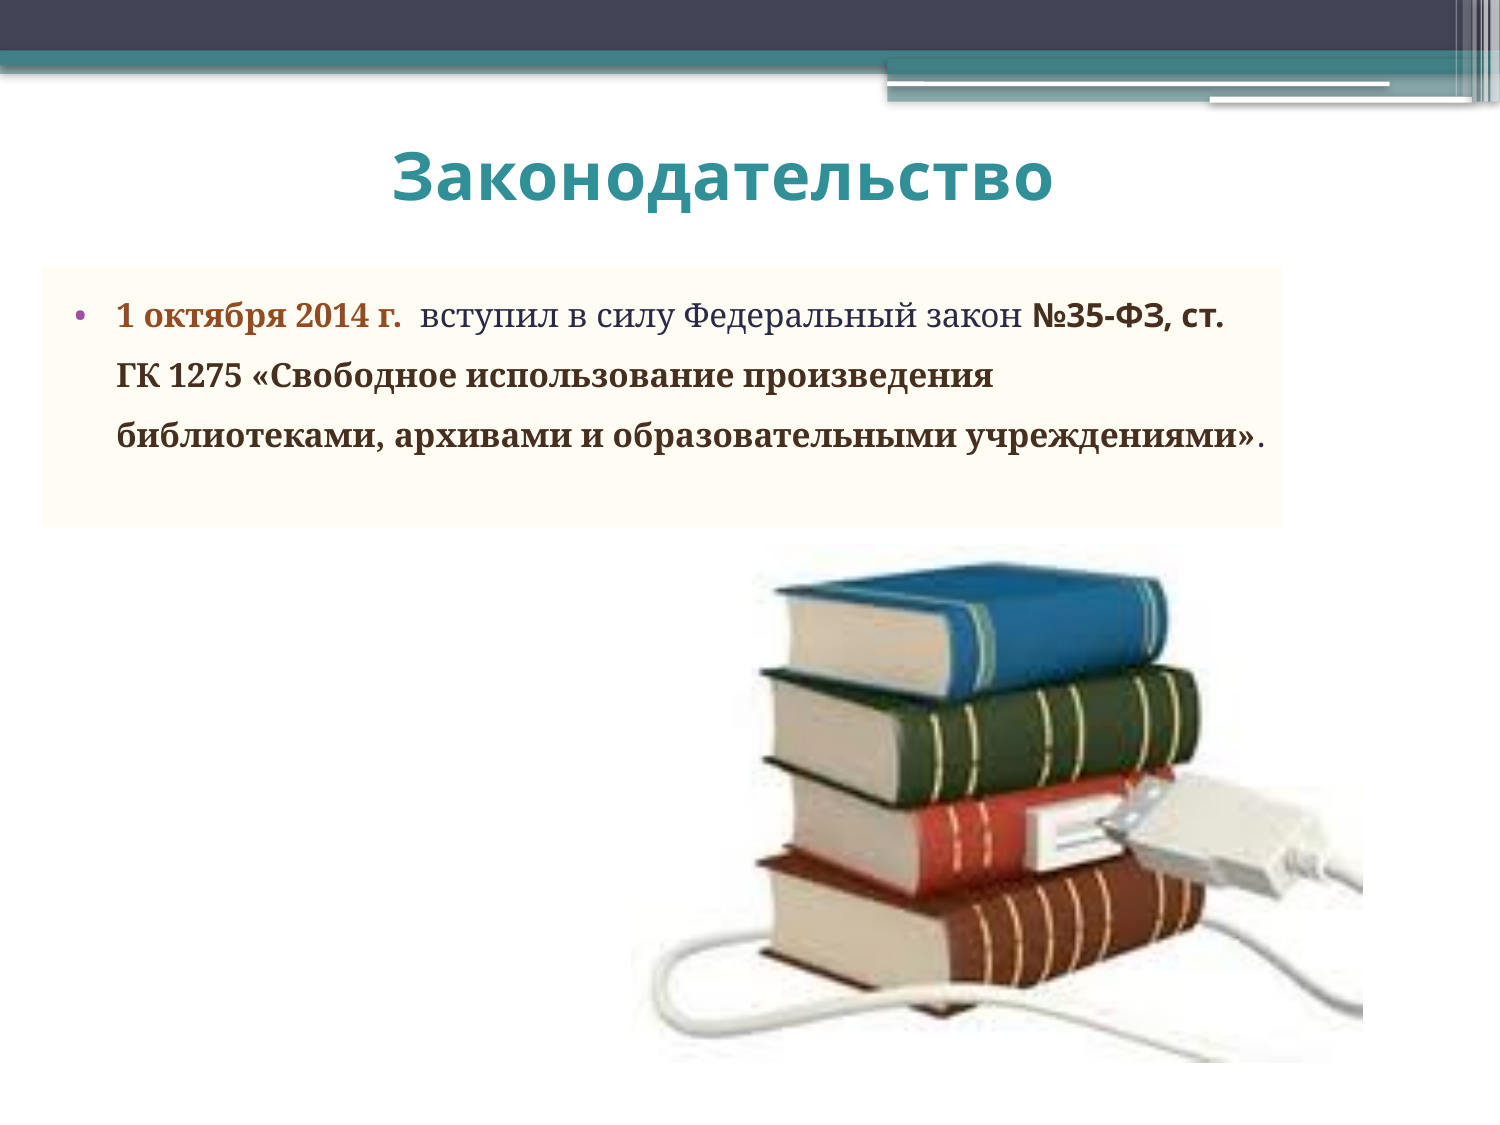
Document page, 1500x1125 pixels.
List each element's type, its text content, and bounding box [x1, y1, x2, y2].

title Законодательство [194, 101, 1253, 246]
picture [631, 544, 1364, 1063]
list 1 октября 2014 г. вступил в силу Федеральный закон №35-ФЗ, ст. ГК 1275 «Свободное использование произведения библиотеками, архивами и образовательными учреждениями». [41, 267, 1282, 527]
